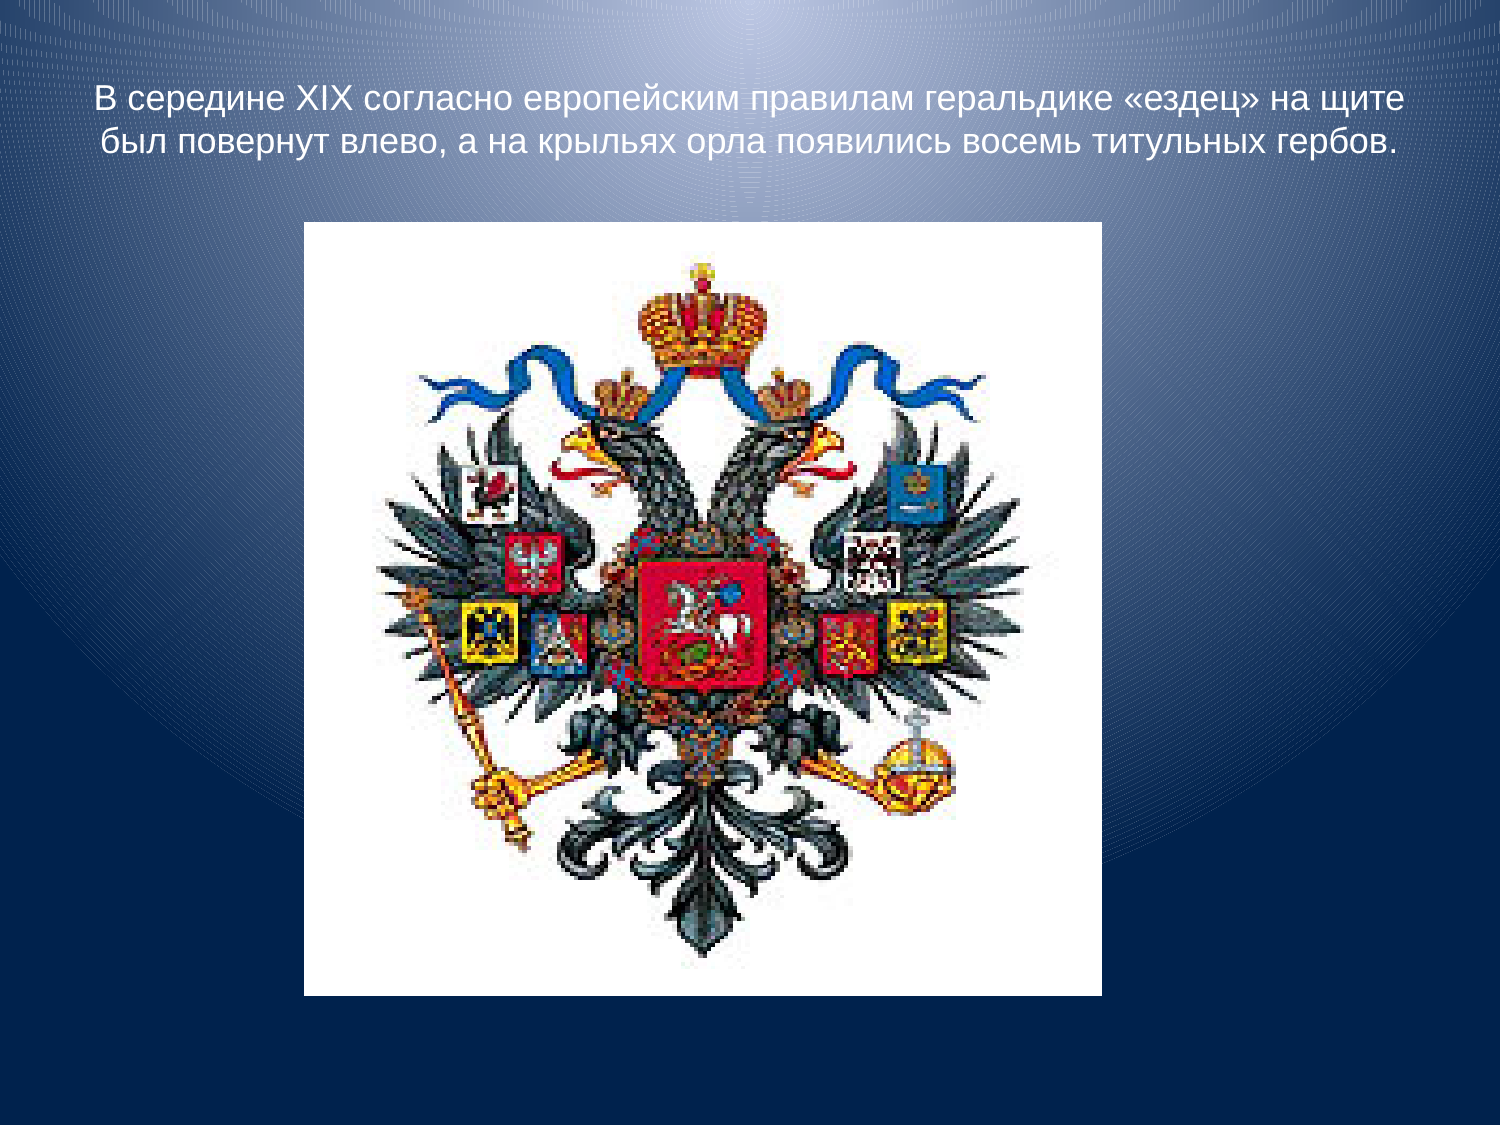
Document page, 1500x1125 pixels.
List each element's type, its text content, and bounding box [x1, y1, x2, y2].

title В середине XIX согласно европейским правилам геральдике «ездец» на щите был повернут влево, а на крыльях орла появились восемь титульных гербов. [75, 45, 1425, 233]
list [304, 222, 1102, 997]
